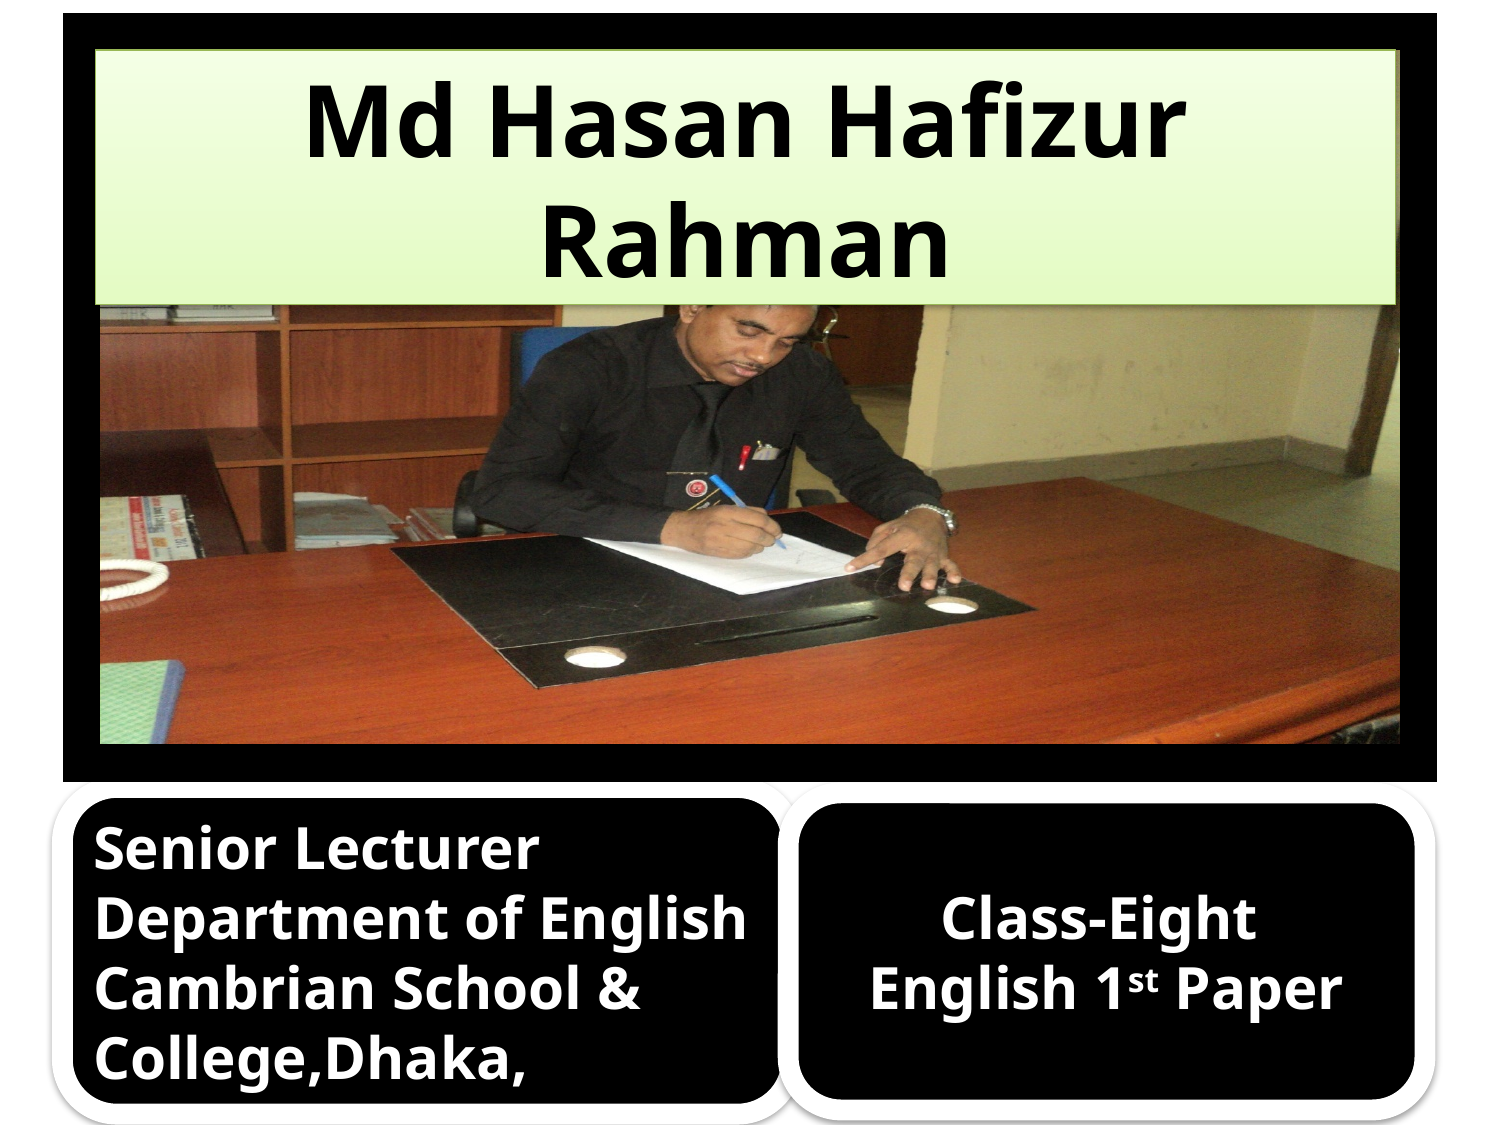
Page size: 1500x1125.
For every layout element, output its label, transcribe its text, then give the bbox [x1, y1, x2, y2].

text_box Class-Eight English 1st Paper [785, 789, 1429, 1114]
text_box Senior Lecturer Department of English Cambrian School & College,Dhaka, [59, 784, 790, 1118]
picture [99, 49, 1401, 745]
